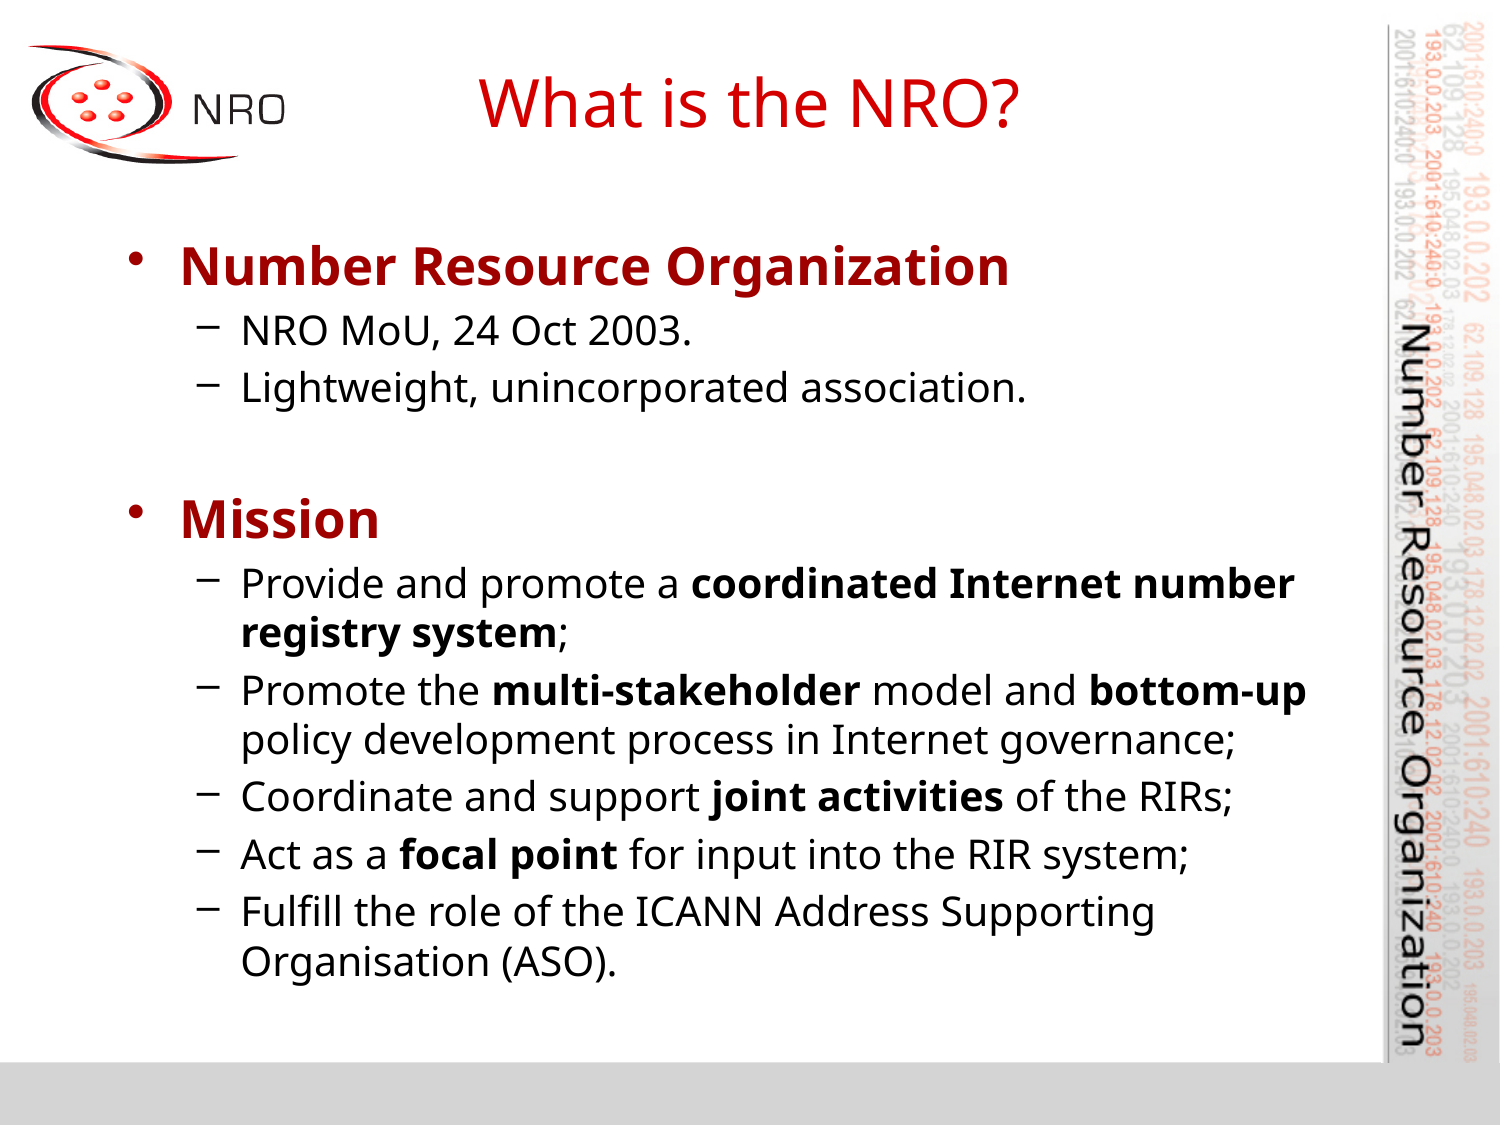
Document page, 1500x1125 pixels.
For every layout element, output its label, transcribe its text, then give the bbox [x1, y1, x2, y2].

picture [1381, 201, 1500, 1063]
title What is the NRO? [0, 0, 1500, 201]
list Number Resource Organization NRO MoU, 24 Oct 2003. Lightweight, unincorporated association. Mission Provide and promote a coordinated Internet number registry system; Promote the multi-stakeholder model and bottom-up policy development process in Internet governance; Coordinate and support joint activities of the RIRs; Act as a focal point for input into the RIR system; Fulfill the role of the ICANN Address Supporting Organisation (ASO). [111, 225, 1330, 1043]
